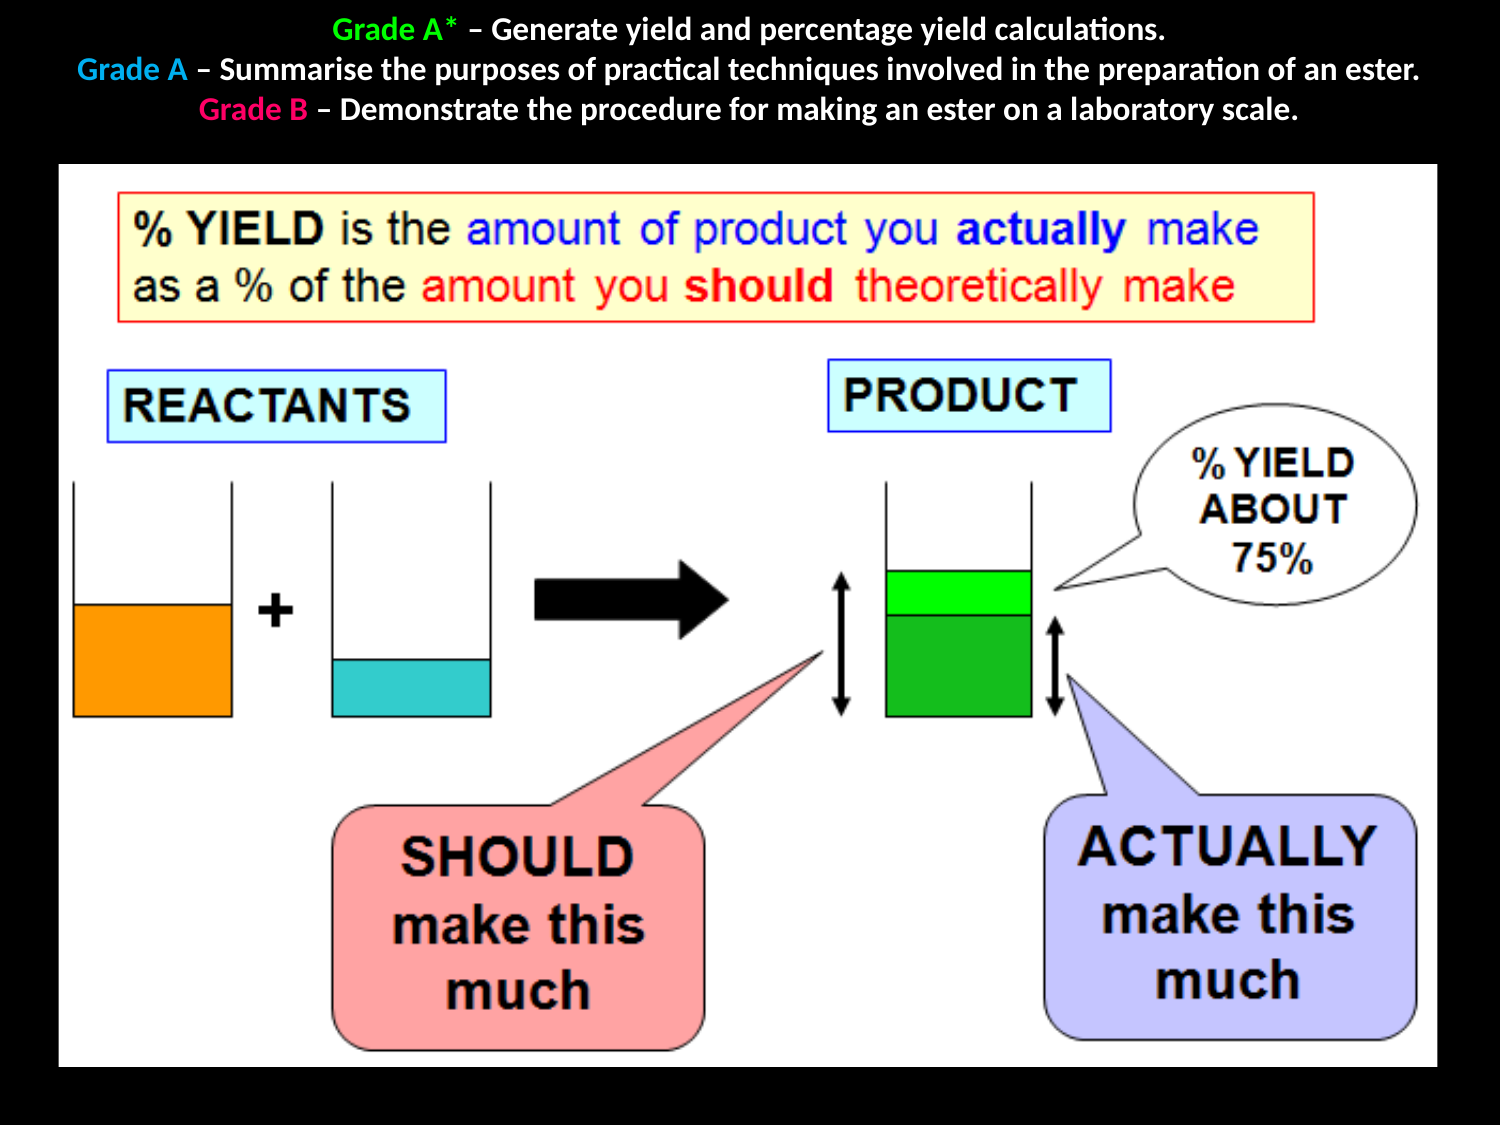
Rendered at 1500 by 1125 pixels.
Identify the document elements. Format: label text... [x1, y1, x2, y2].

picture [58, 163, 1438, 1067]
text_box Grade A* – Generate yield and percentage yield calculations. Grade A – Summarise the purposes of practical techniques involved in the preparation of an ester. Grade B – Demonstrate the procedure for making an ester on a laboratory scale. [0, 0, 1500, 175]
